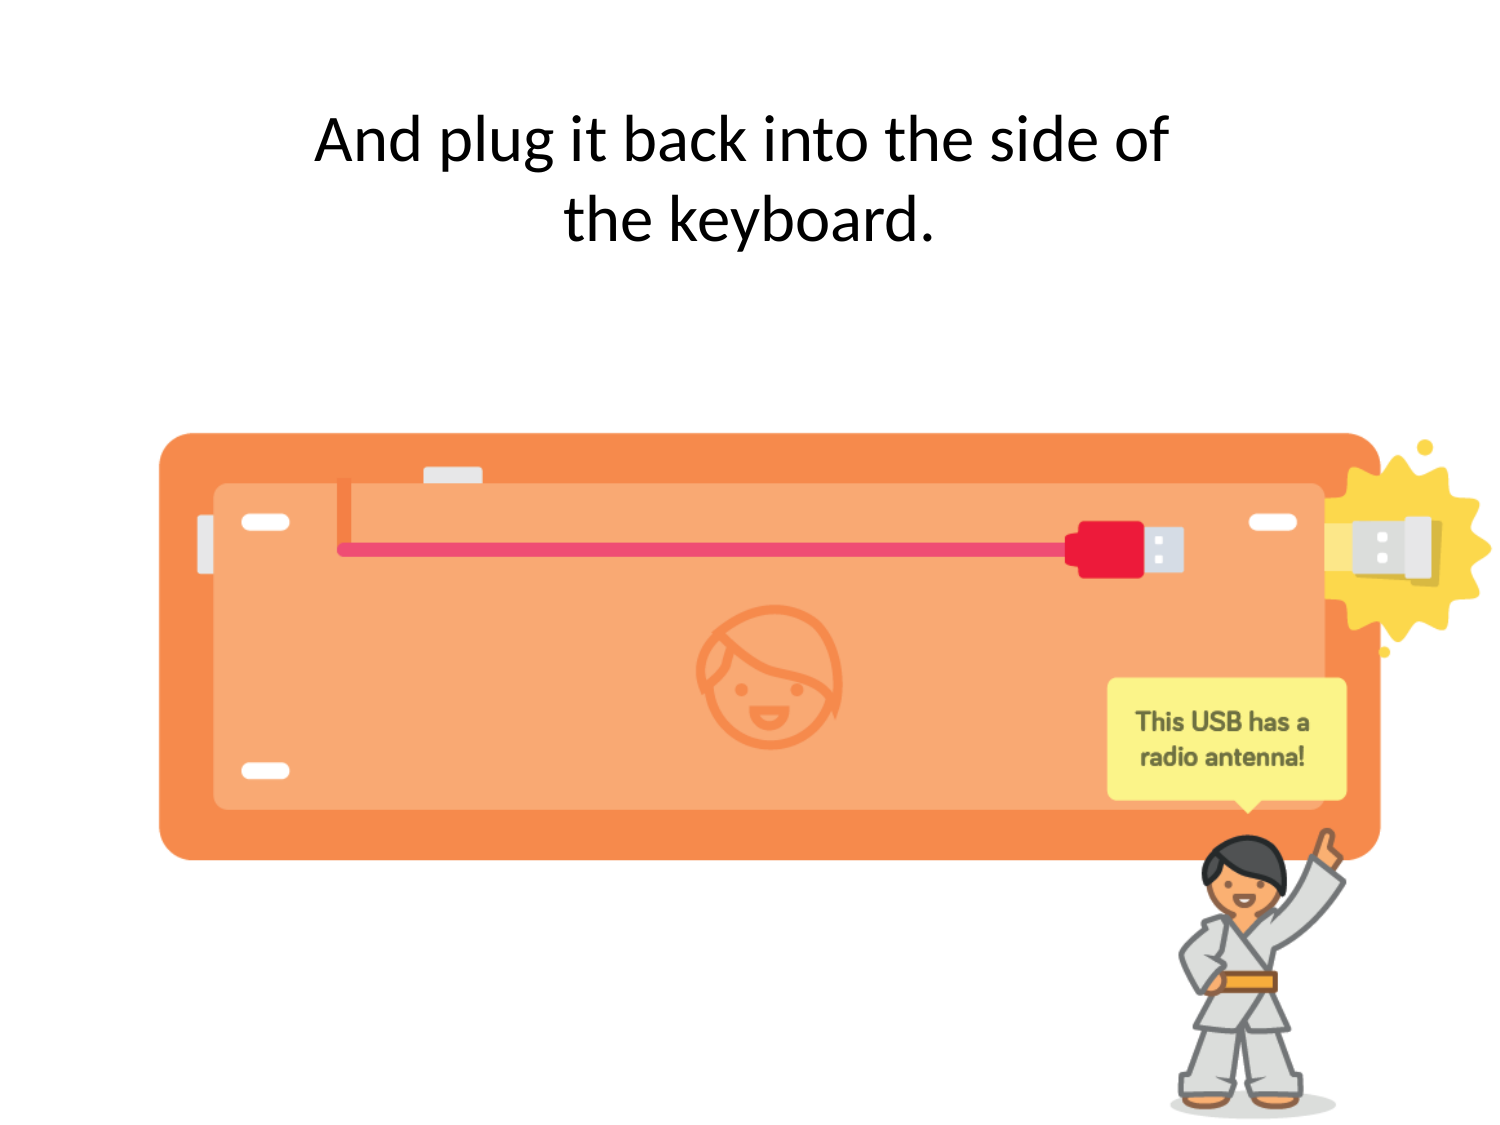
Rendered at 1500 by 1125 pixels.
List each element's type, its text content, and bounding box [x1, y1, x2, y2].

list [149, 414, 1500, 1125]
text_box And plug it back into the side of the keyboard. [168, 87, 1332, 323]
